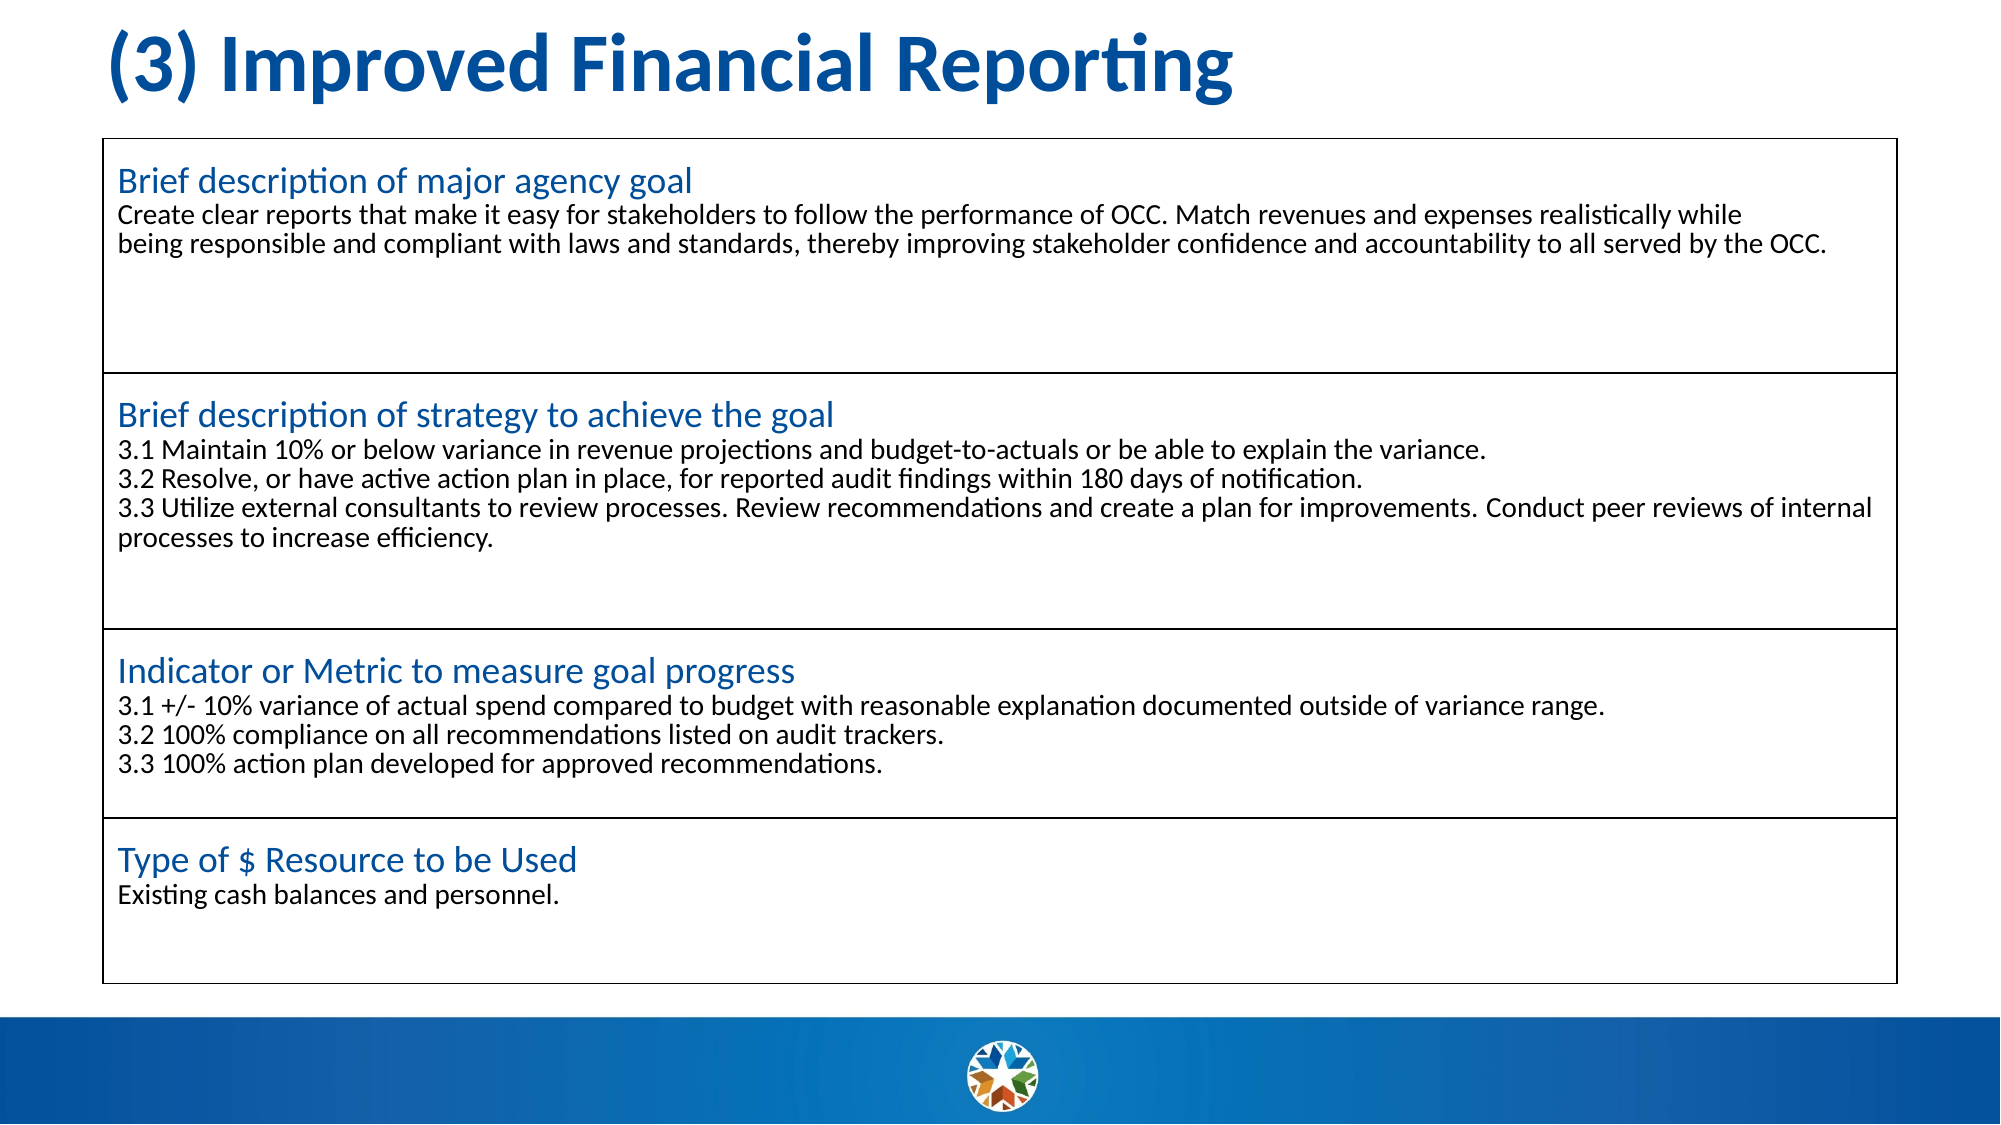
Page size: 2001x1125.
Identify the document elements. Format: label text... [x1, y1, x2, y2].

title (3) Improved Financial Reporting [91, 0, 1817, 129]
table_header Brief description of major agency goal Create clear reports that make it easy for stakeholders to follow the performance of OCC. Match revenues and expenses realistically while being responsible and compliant with laws and standards, thereby improving stakeholder confidence and accountability to all served by the OCC.​ [104, 139, 1896, 372]
picture [0, 0, 2000, 1124]
table_cell Type of $ Resource to be Used Existing cash balances and personnel. [104, 819, 1896, 983]
table_cell Indicator or Metric to measure goal progress 3.1 +/- 10% variance of actual spend compared to budget with reasonable explanation documented outside of variance range. 3.2 100% compliance on all recommendations listed on audit trackers. 3.3 100% action plan developed for approved recommendations. [104, 630, 1896, 817]
table_cell Brief description of strategy to achieve the goal 3.1 Maintain 10% or below variance in revenue projections and budget-to-actuals or be able to explain the variance. ​3.2 Resolve, or have active action plan in place, for reported audit findings within 180 days of notification. 3.3 Utilize external consultants to review processes. Review recommendations and create a plan for improvements. Conduct peer reviews of internal processes to increase efficiency. [104, 374, 1896, 628]
